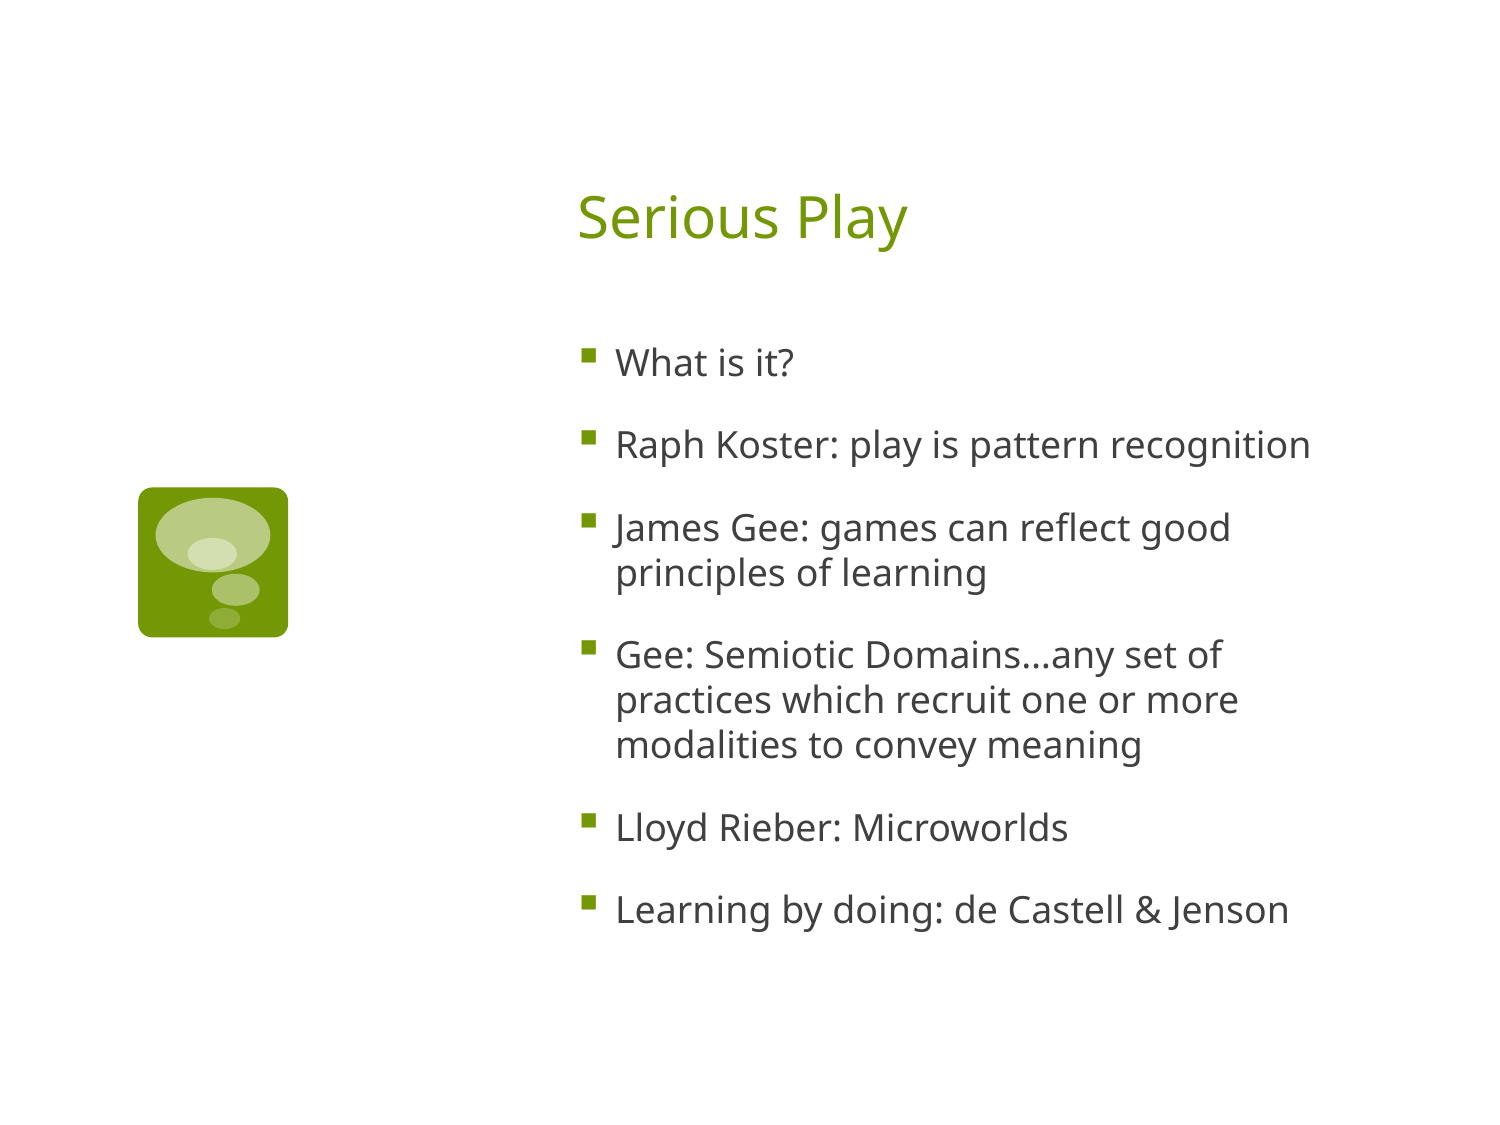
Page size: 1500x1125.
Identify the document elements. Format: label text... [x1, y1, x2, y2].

title Serious Play [562, 112, 1375, 258]
list What is it? Raph Koster: play is pattern recognition James Gee: games can reflect good principles of learning Gee: Semiotic Domains…any set of practices which recruit one or more modalities to convey meaning Lloyd Rieber: Microworlds Learning by doing: de Castell & Jenson [562, 331, 1374, 1005]
